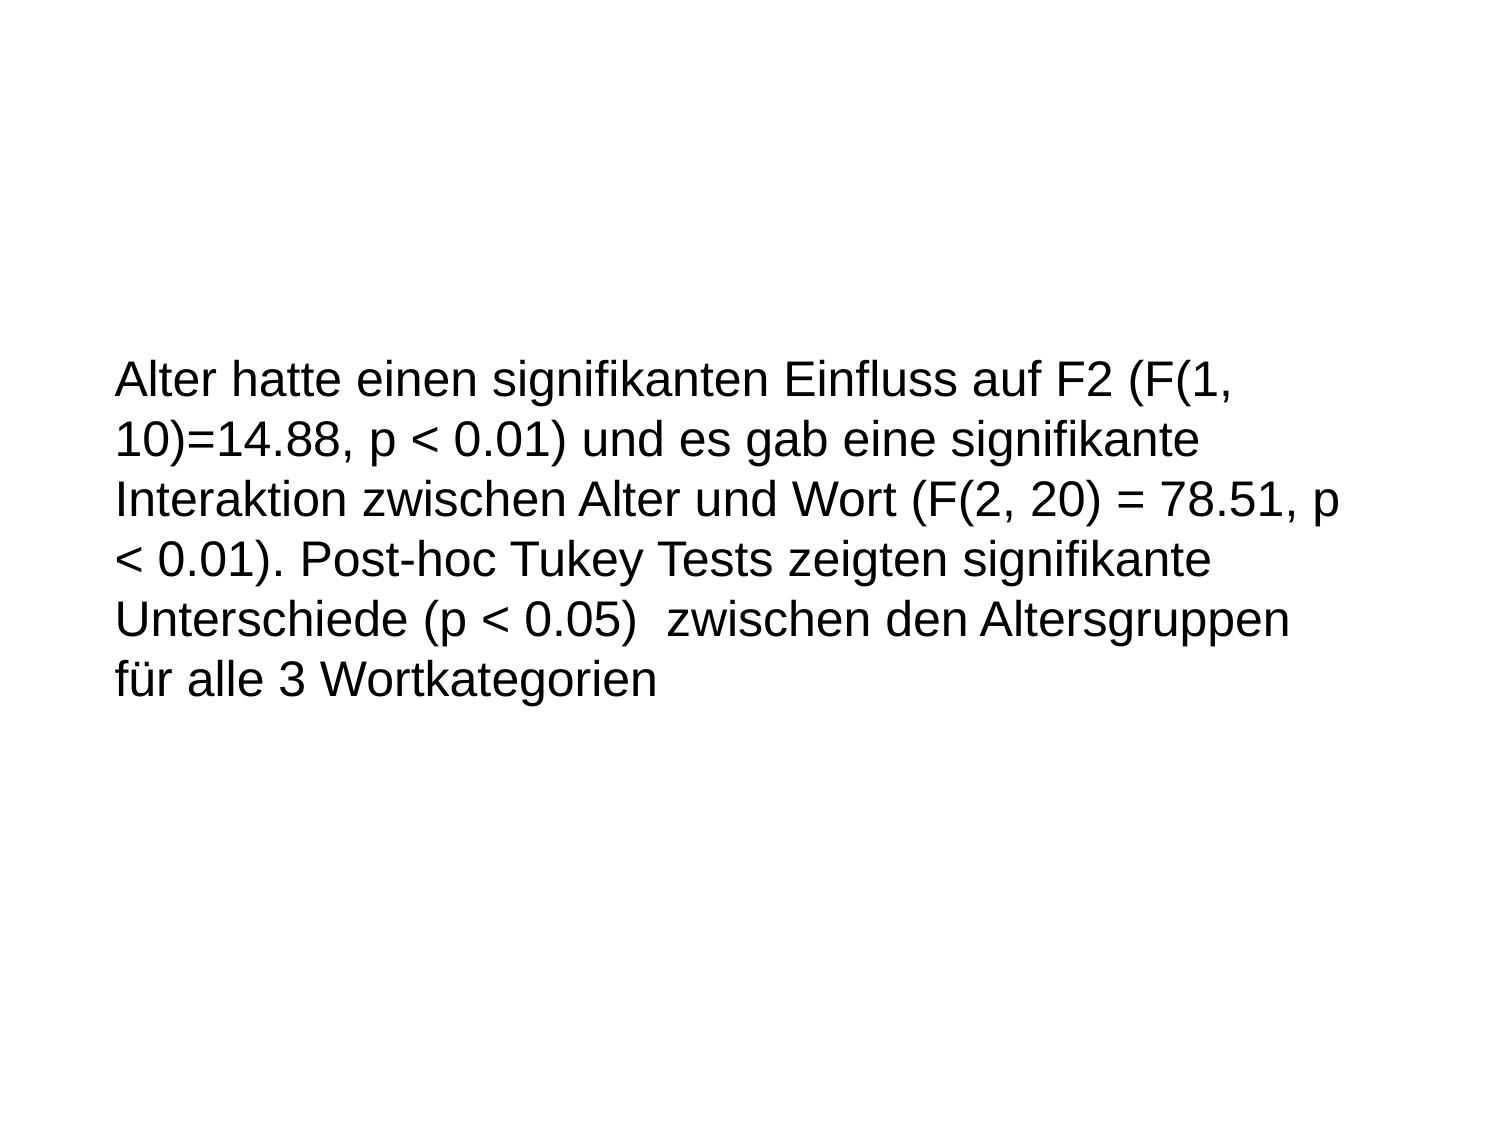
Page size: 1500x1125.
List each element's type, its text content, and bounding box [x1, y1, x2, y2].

text_box Alter hatte einen signifikanten Einfluss auf F2 (F(1, 10)=14.88, p < 0.01) und es gab eine signifikante Interaktion zwischen Alter und Wort (F(2, 20) = 78.51, p < 0.01). Post-hoc Tukey Tests zeigten signifikante Unterschiede (p < 0.05) zwischen den Altersgruppen für alle 3 Wortkategorien [99, 339, 1375, 714]
